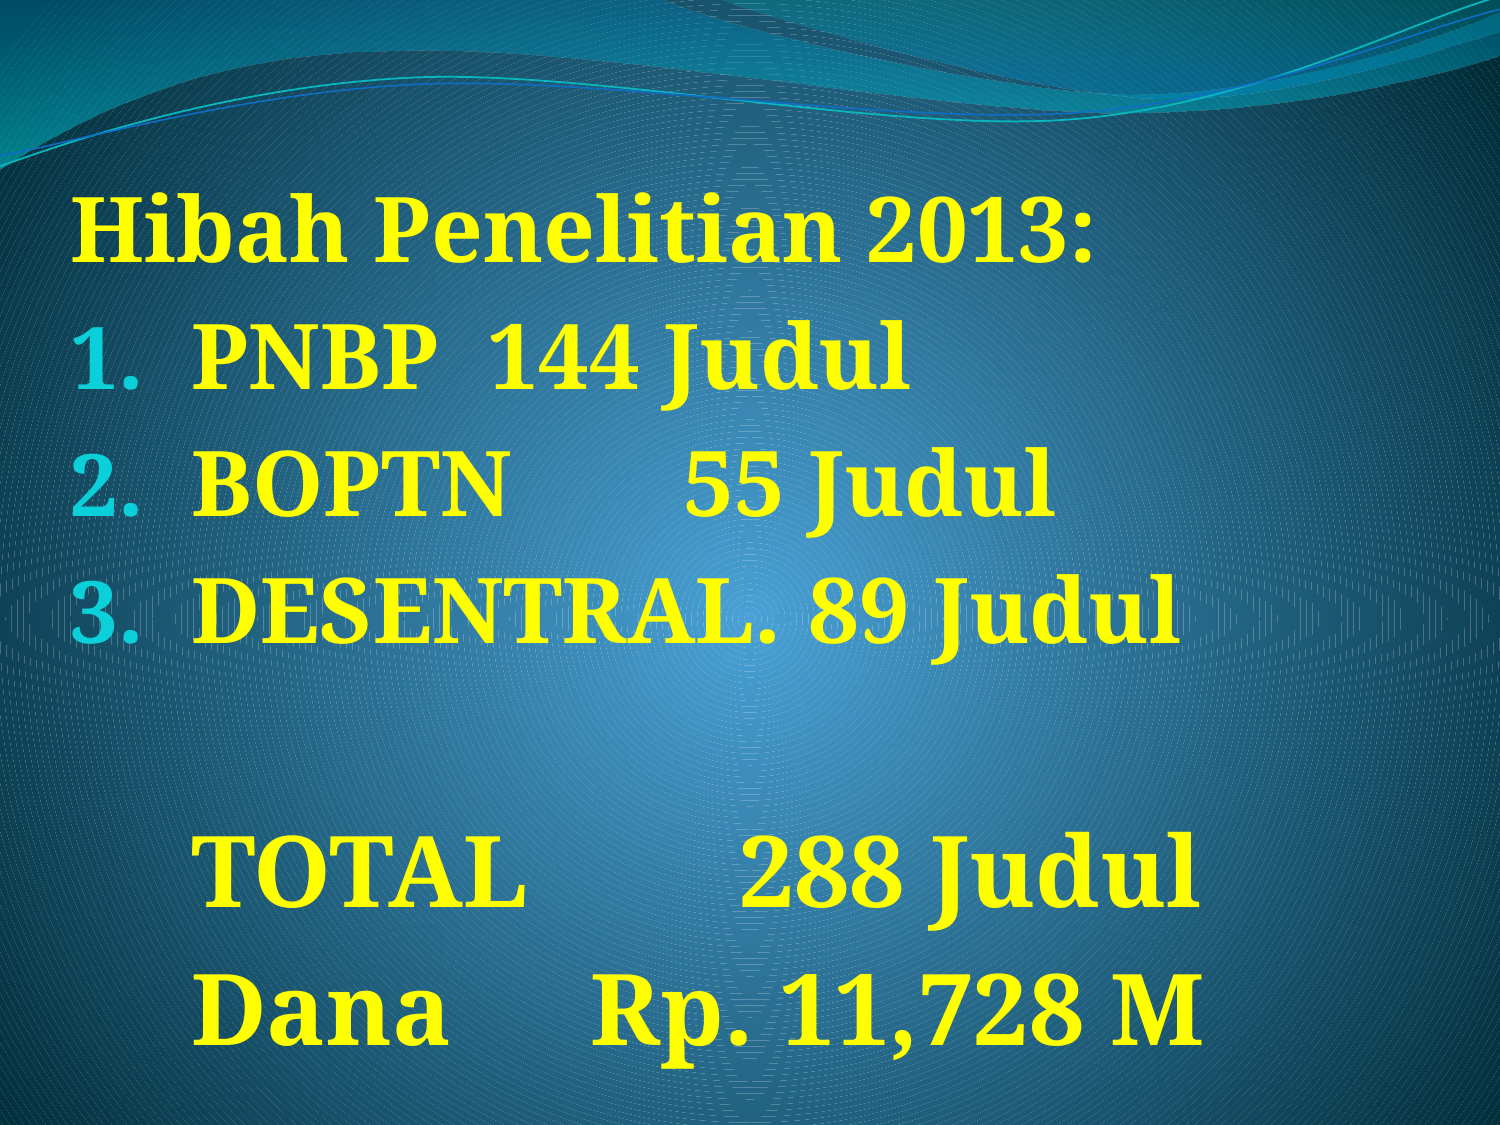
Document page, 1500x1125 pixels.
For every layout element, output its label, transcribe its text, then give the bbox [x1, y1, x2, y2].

text_box Hibah Penelitian 2013: PNBP 144 Judul BOPTN 55 Judul DESENTRAL. 89 Judul TOTAL 288 Judul Dana Rp. 11,728 M [70, 164, 1500, 1102]
